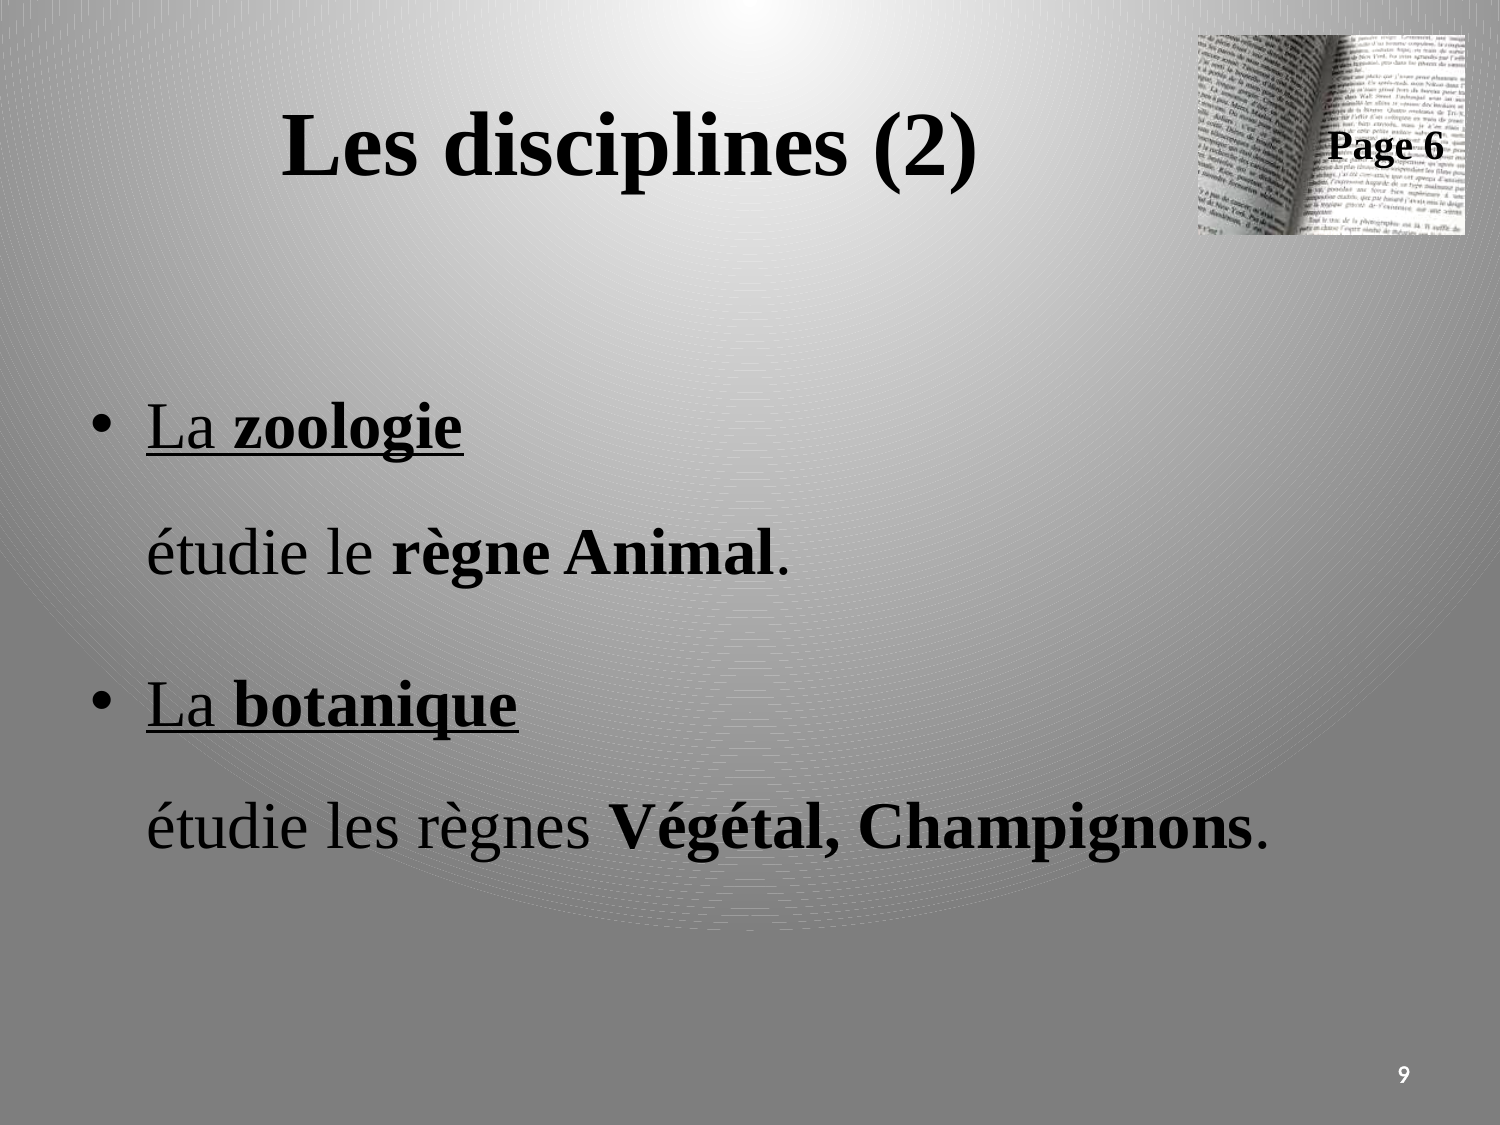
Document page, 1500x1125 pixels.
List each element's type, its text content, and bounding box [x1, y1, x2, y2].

text_box Page 6 [1470, 110, 1477, 175]
picture [1198, 34, 1466, 235]
title Les disciplines (2) [75, 45, 1188, 233]
slide_number 9 [1074, 1042, 1425, 1103]
list La zoologie étudie le règne Animal. La botanique étudie les règnes Végétal, Champignons. [75, 281, 1425, 1043]
